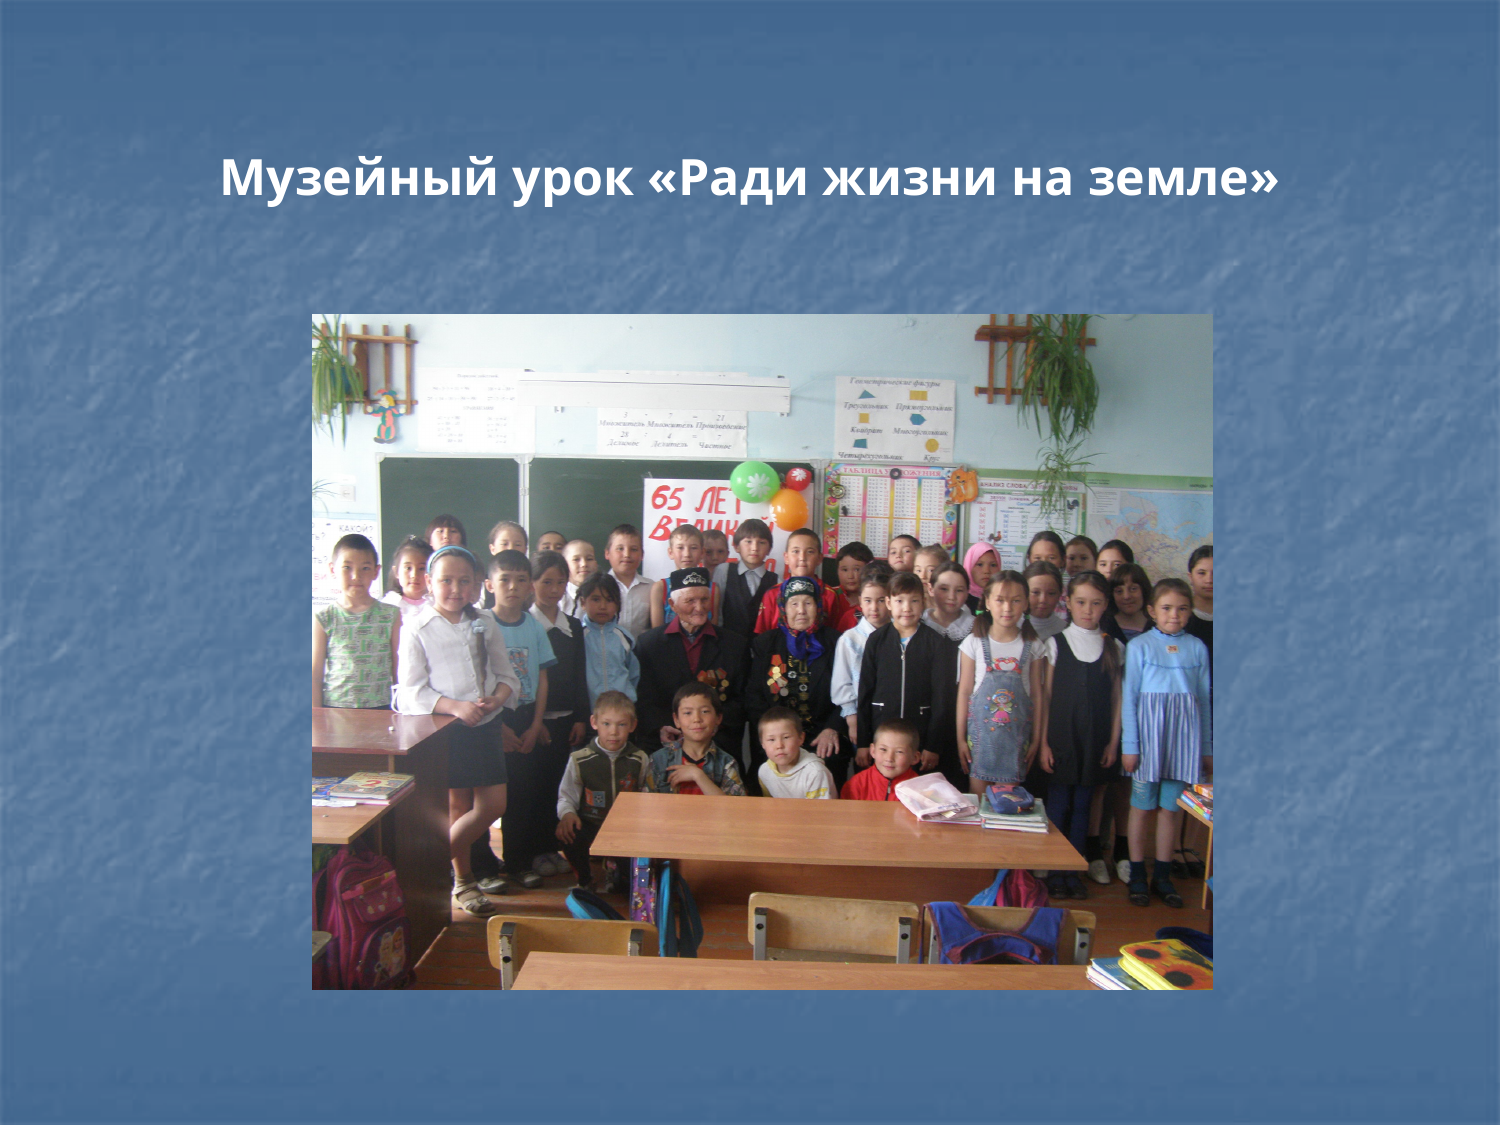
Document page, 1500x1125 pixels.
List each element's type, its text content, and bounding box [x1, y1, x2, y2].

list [312, 314, 1213, 990]
title Музейный урок «Ради жизни на земле» [75, 62, 1425, 288]
